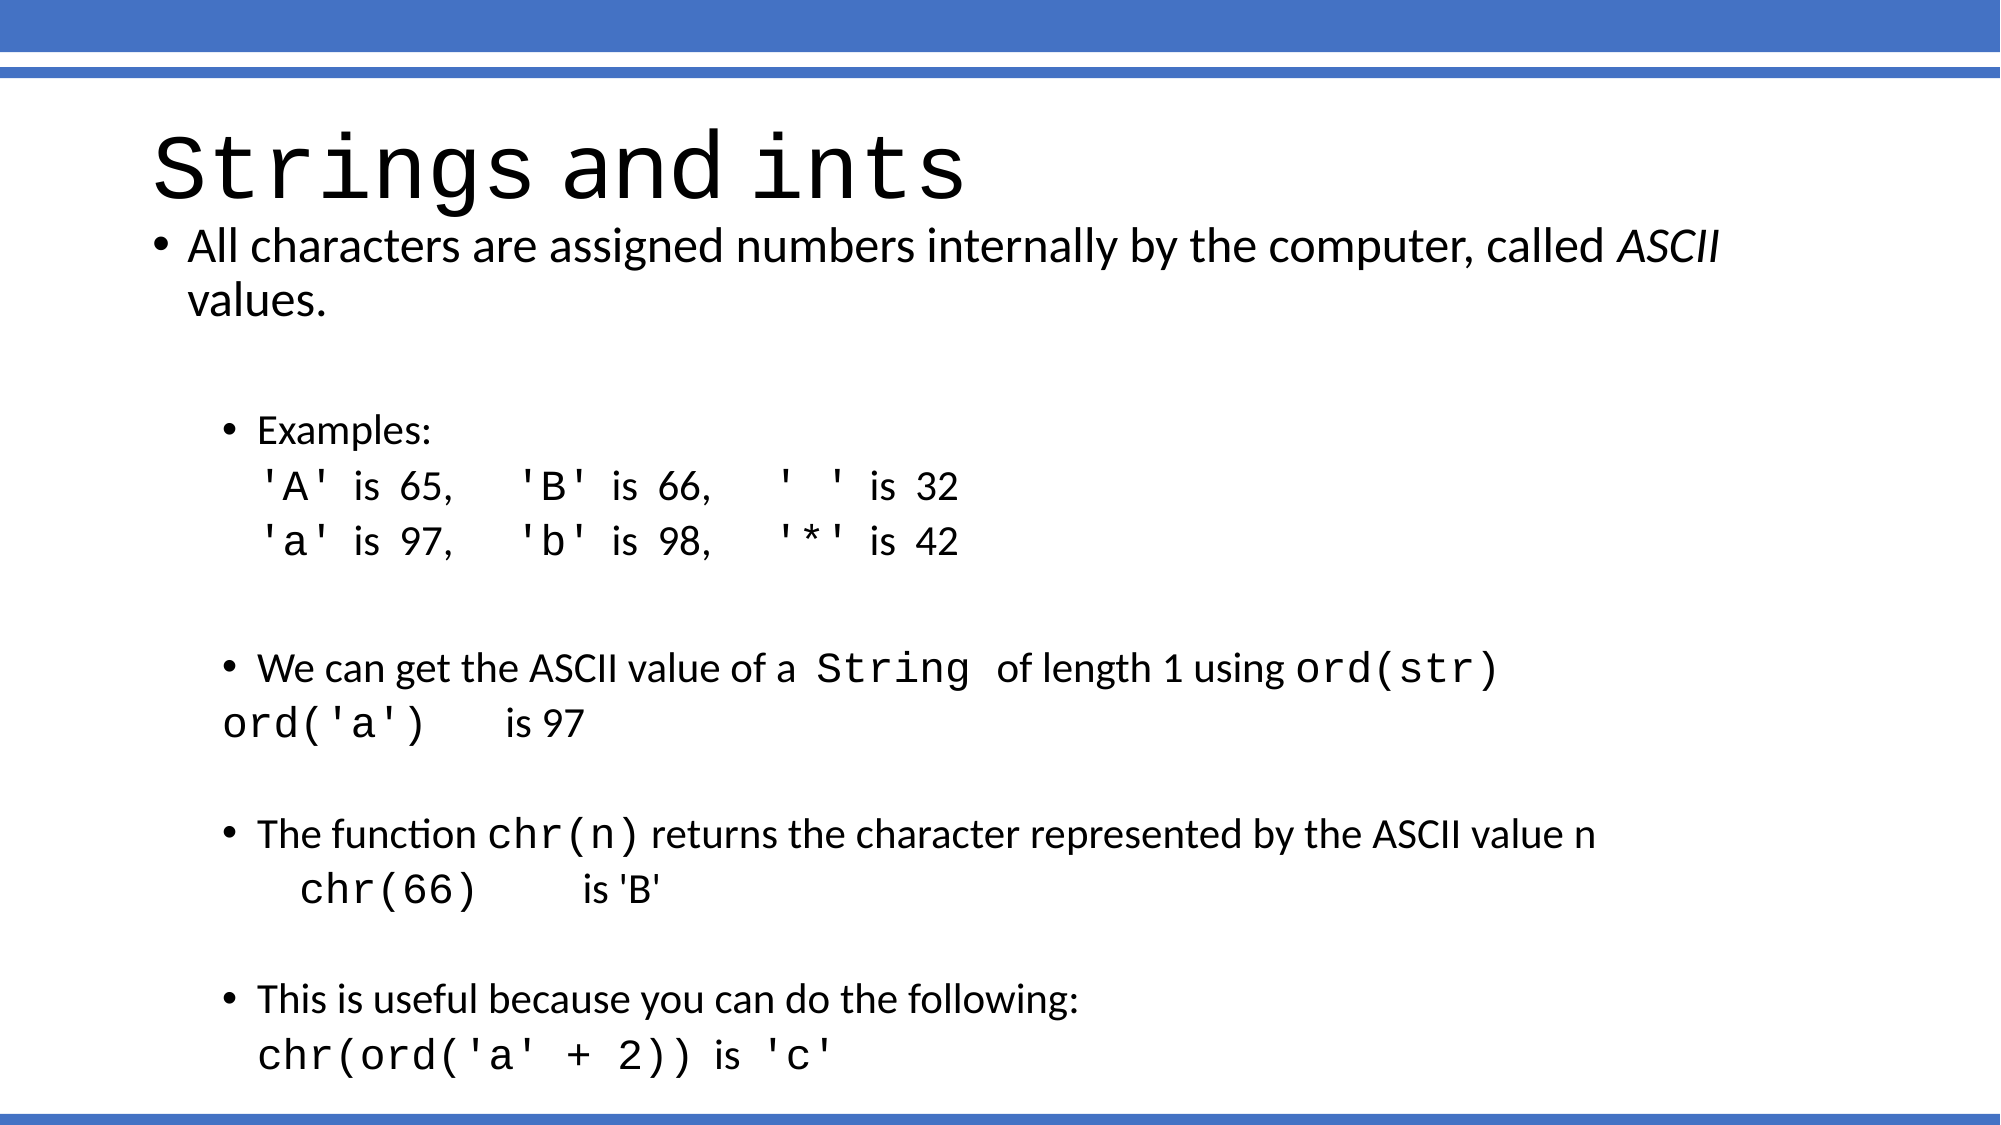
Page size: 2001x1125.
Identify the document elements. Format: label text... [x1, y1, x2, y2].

list All characters are assigned numbers internally by the computer, called ASCII values. Examples: 'A' is 65, 'B' is 66, ' ' is 32 'a' is 97, 'b' is 98, '*' is 42 We can get the ASCII value of a String of length 1 using ord(str) ord('a') is 97 The function chr(n) returns the character represented by the ASCII value n chr(66) is 'B' This is useful because you can do the following: chr(ord('a' + 2)) is 'c' [137, 211, 1863, 1094]
title Strings and ints [137, 59, 1863, 211]
